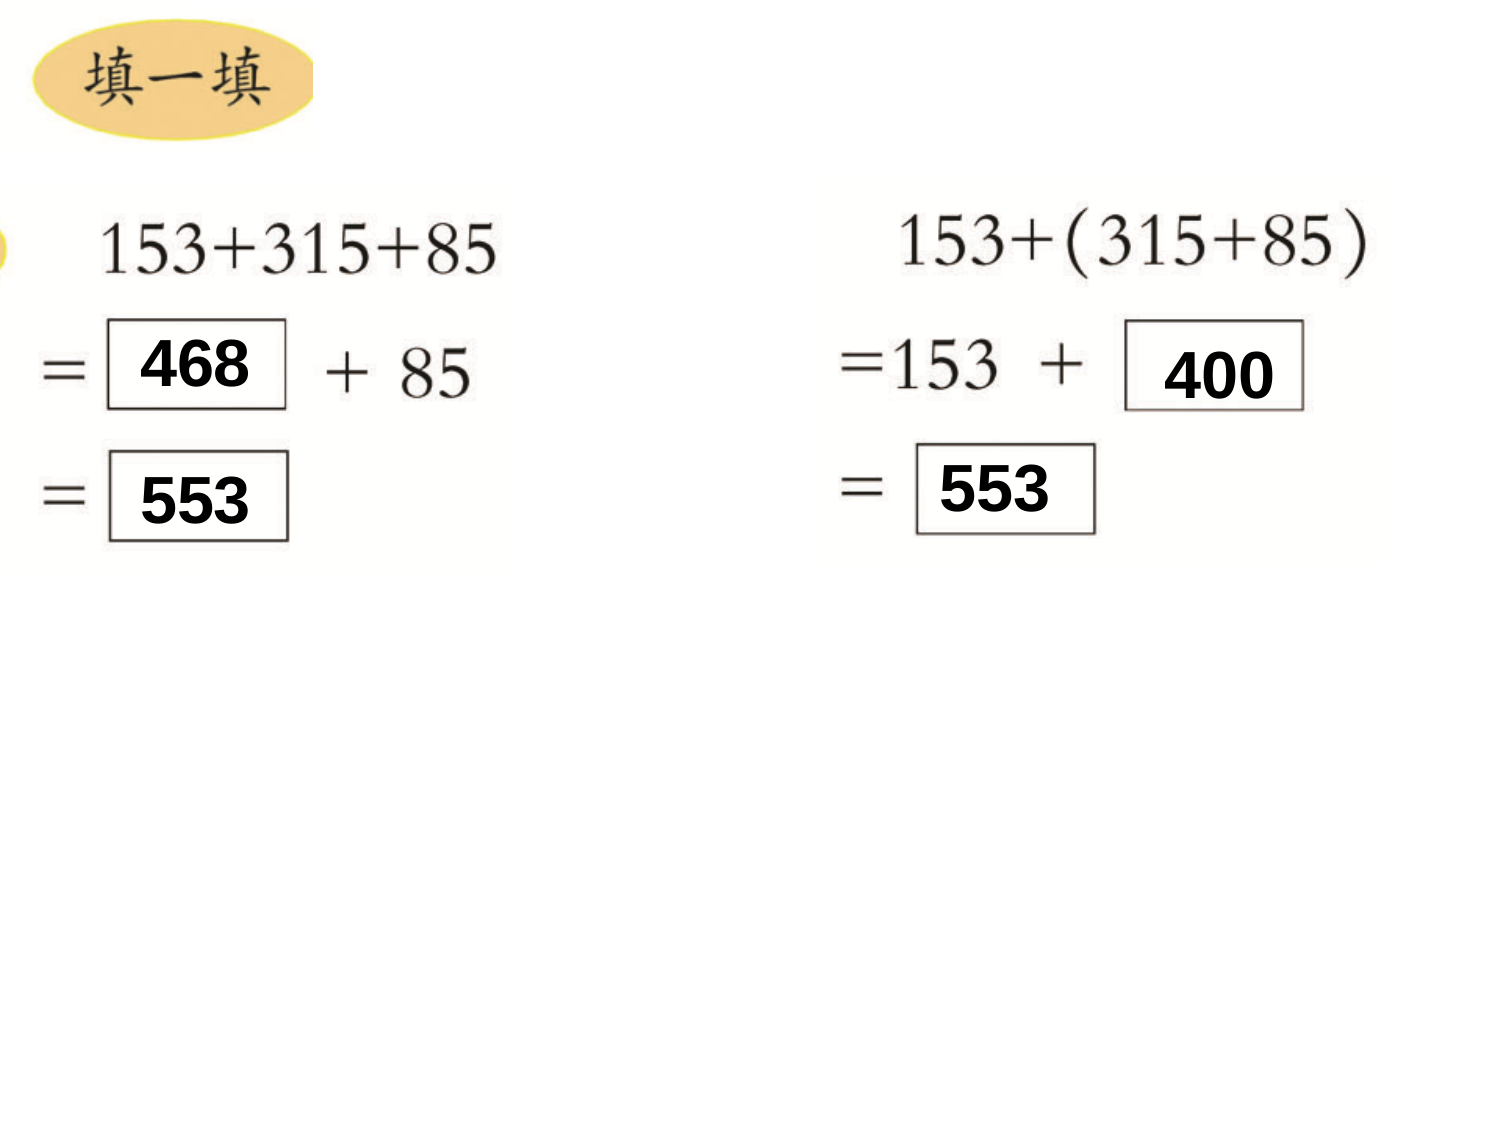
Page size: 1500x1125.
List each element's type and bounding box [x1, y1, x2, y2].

picture [812, 174, 1390, 565]
picture [0, 0, 313, 154]
picture [0, 187, 518, 577]
